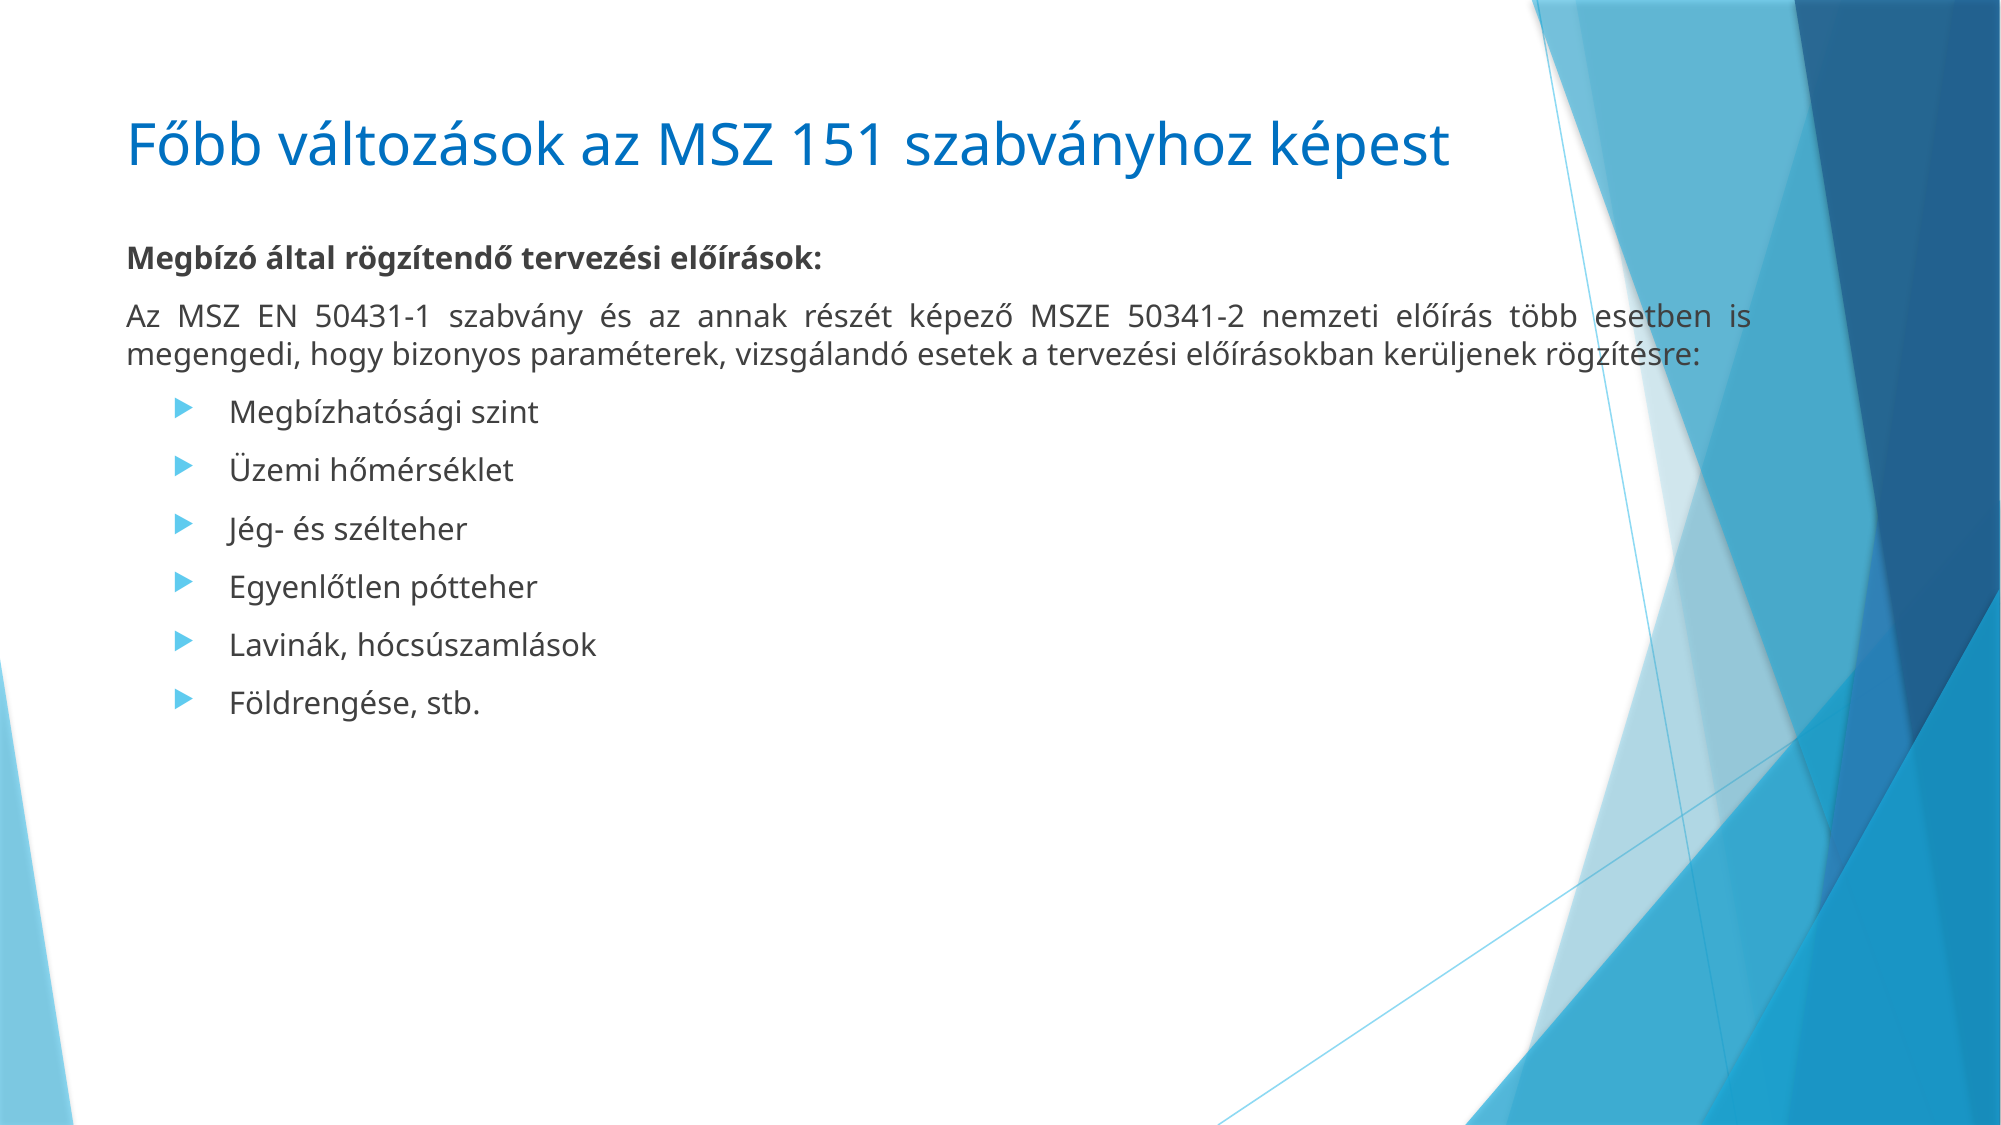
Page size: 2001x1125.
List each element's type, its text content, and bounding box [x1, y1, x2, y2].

title Főbb változások az MSZ 151 szabványhoz képest [111, 99, 1522, 191]
text_box Megbízó által rögzítendő tervezési előírások: Az MSZ EN 50431-1 szabvány és az annak részét képező MSZE 50341-2 nemzeti előírás több esetben is megengedi, hogy bizonyos paraméterek, vizsgálandó esetek a tervezési előírásokban kerüljenek rögzítésre: Megbízhatósági szint Üzemi hőmérséklet Jég- és szélteher Egyenlőtlen pótteher Lavinák, hócsúszamlások Földrengése, stb. [111, 230, 1770, 752]
